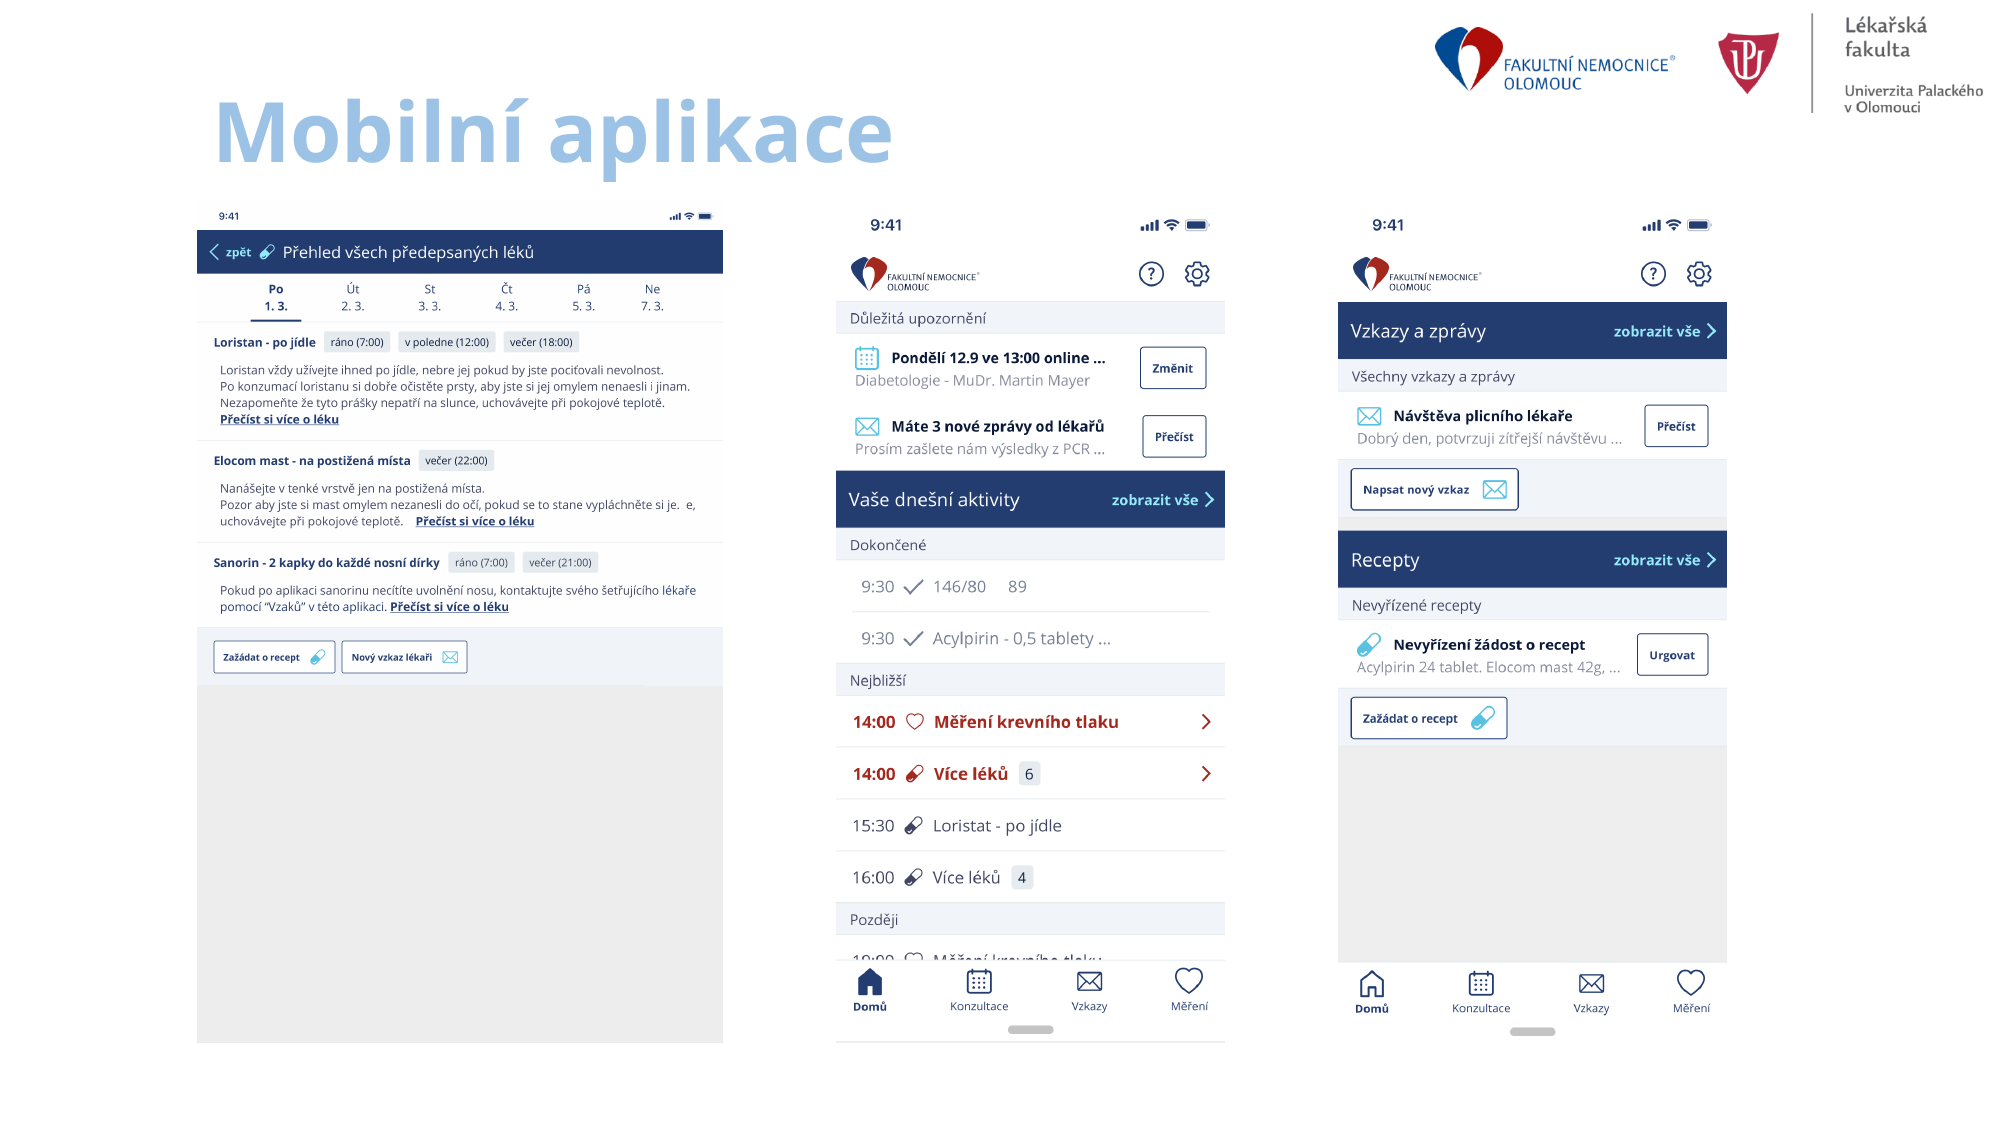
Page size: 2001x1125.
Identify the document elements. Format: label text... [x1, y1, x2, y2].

picture [836, 201, 1225, 1043]
picture [1701, 6, 2000, 119]
title Mobilní aplikace [197, 82, 1156, 172]
picture [197, 201, 723, 1043]
picture [1435, 27, 1678, 91]
picture [1338, 201, 1727, 1043]
